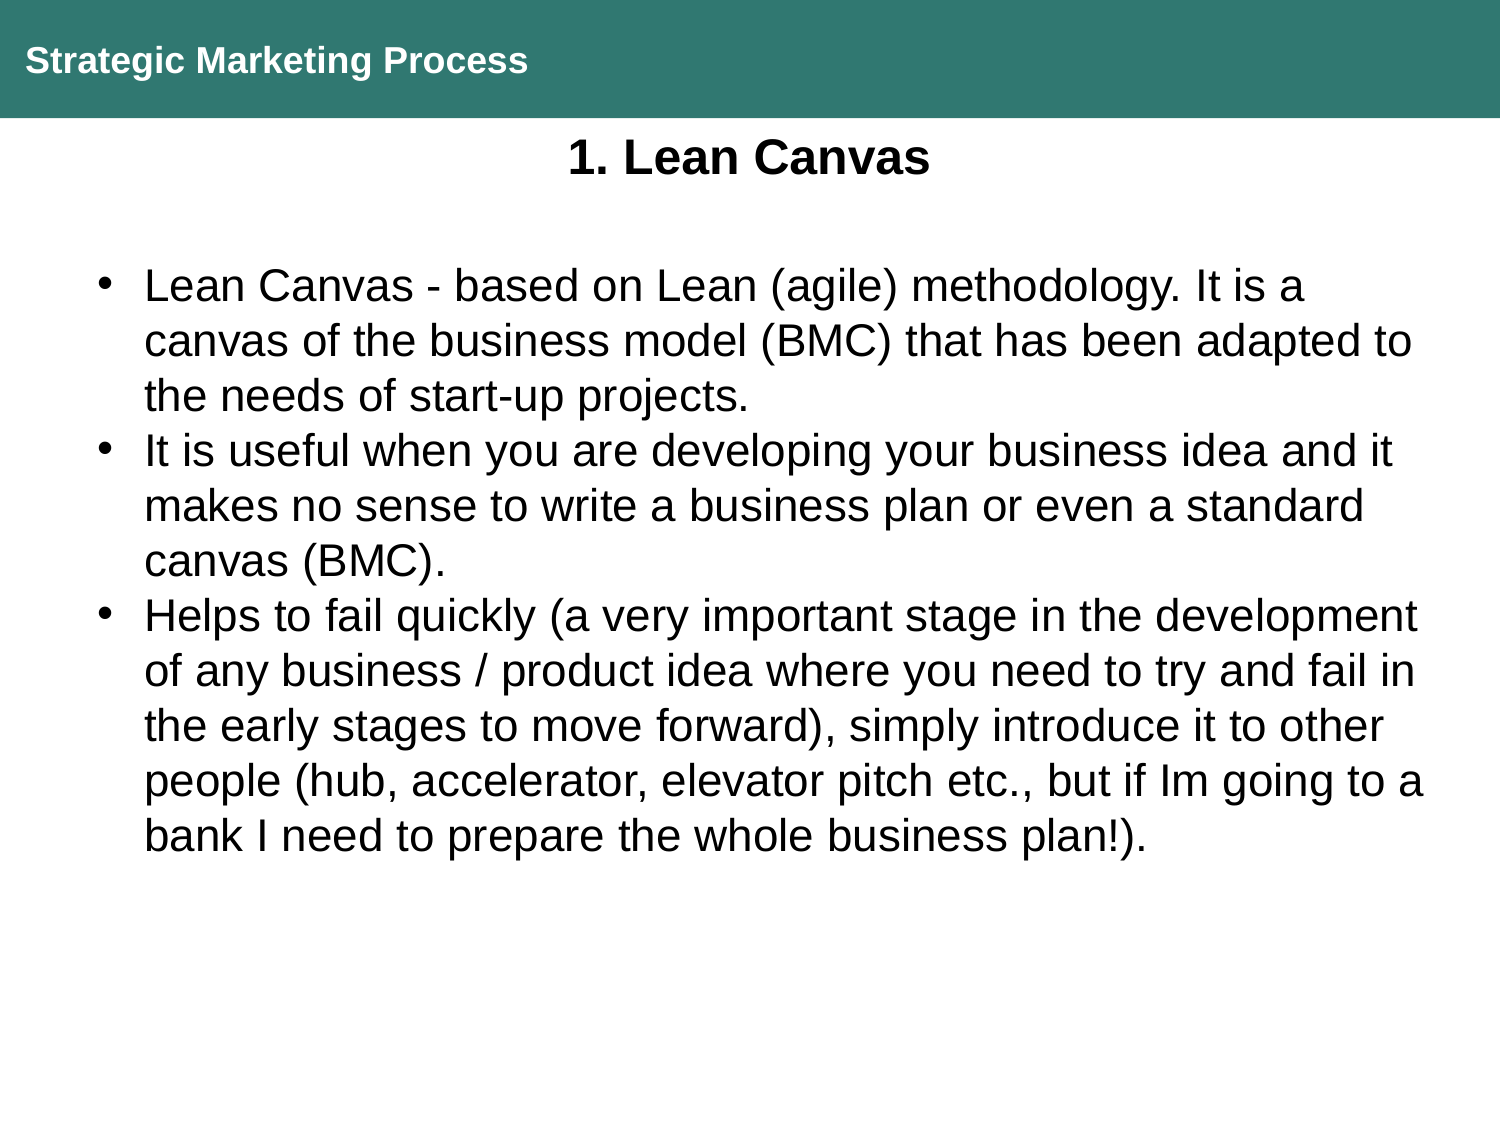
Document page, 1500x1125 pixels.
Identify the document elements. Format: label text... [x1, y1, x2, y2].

text_box 1. Lean Canvas [55, 117, 1444, 193]
text_box Strategic Marketing Process [0, 0, 1500, 120]
text_box Lean Canvas - based on Lean (agile) methodology. It is a canvas of the business model (BMC) that has been adapted to the needs of start-up projects. It is useful when you are developing your business idea and it makes no sense to write a business plan or even a standard canvas (BMC). Helps to fail quickly (a very important stage in the development of any business / product idea where you need to try and fail in the early stages to move forward), simply introduce it to other people (hub, accelerator, elevator pitch etc., but if Im going to a bank I need to prepare the whole business plan!). [82, 248, 1474, 868]
